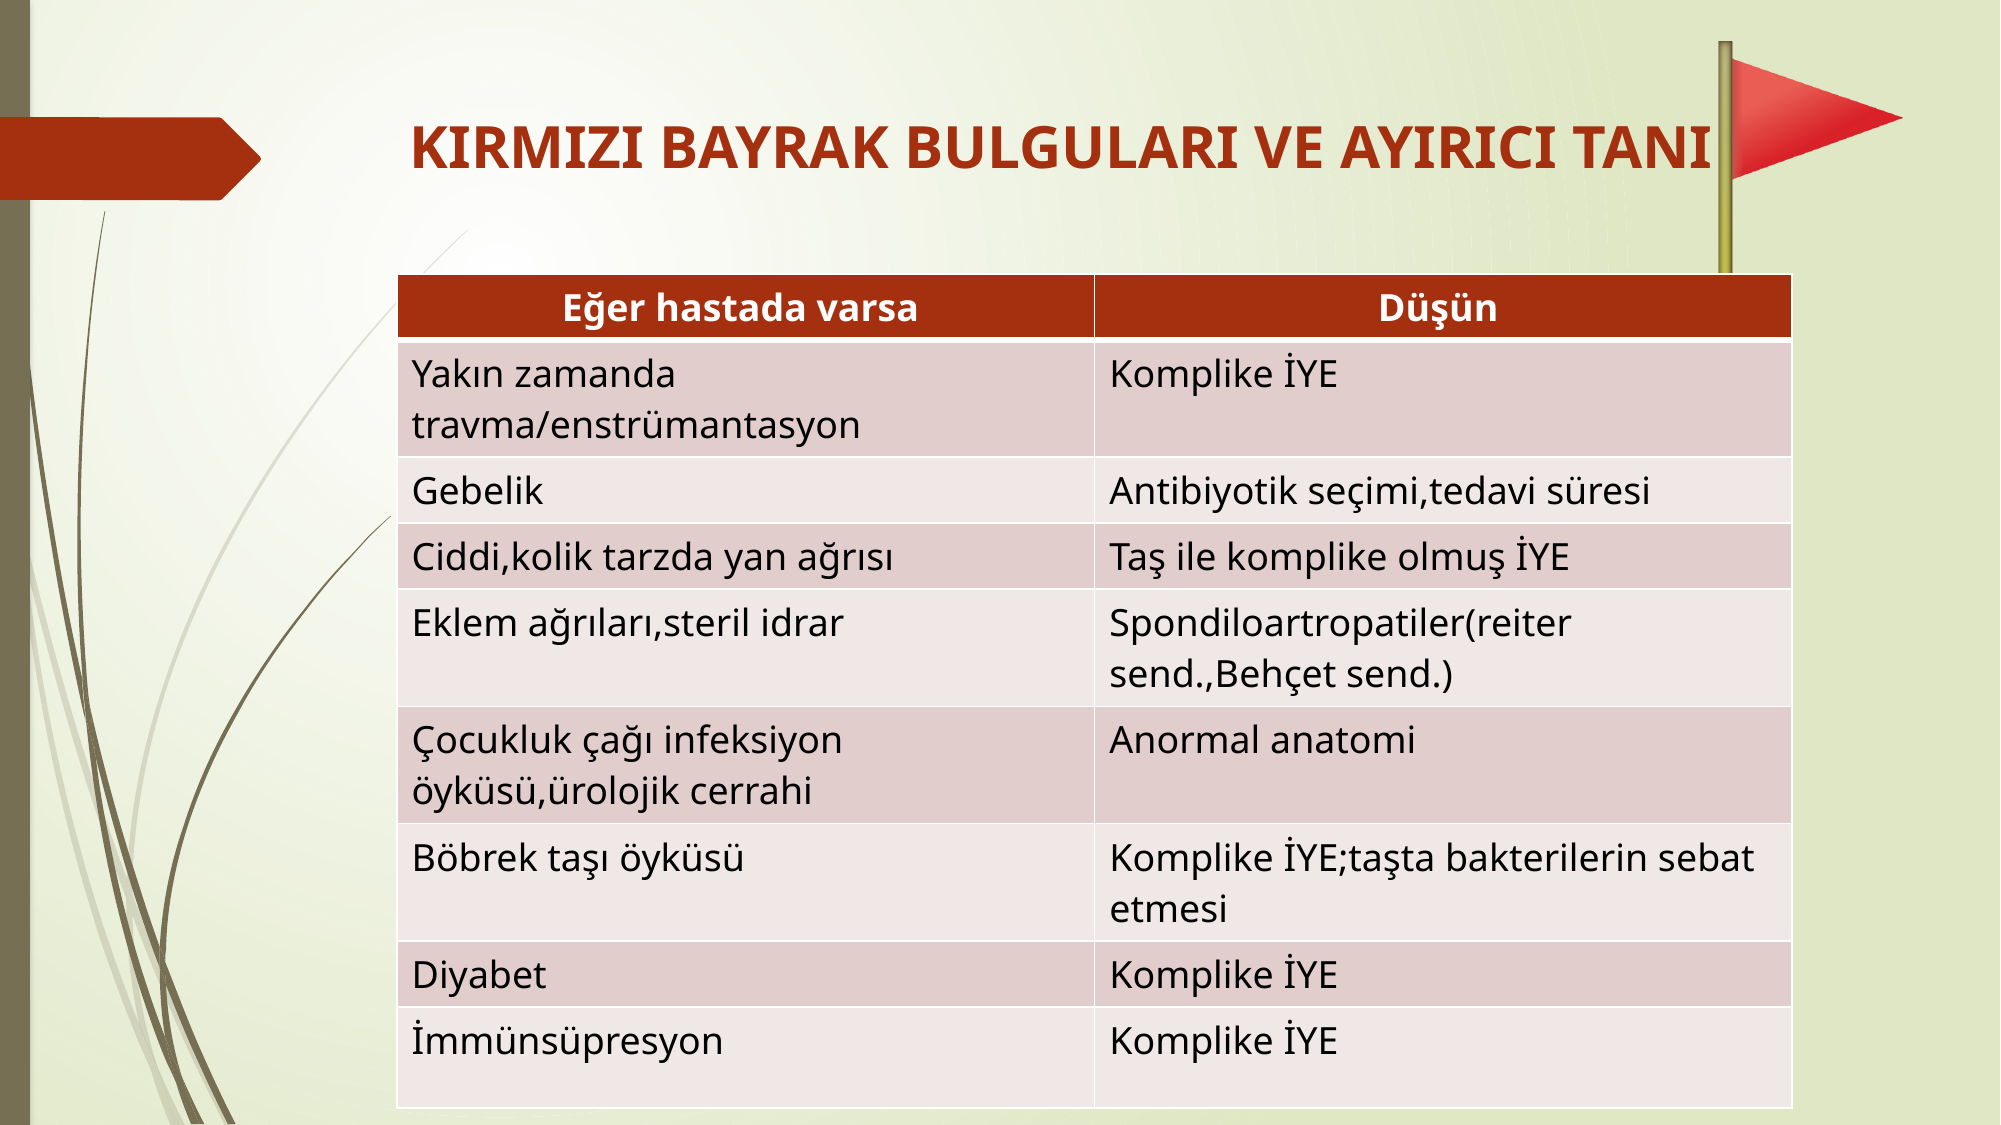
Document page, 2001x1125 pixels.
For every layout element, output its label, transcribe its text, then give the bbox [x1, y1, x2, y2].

table_cell Anormal anatomi [1095, 707, 1791, 823]
table_cell Komplike İYE [1095, 1008, 1791, 1107]
table_cell İmmünsüpresyon [398, 1008, 1094, 1107]
table_cell Antibiyotik seçimi,tedavi süresi [1095, 458, 1791, 522]
table_cell Taş ile komplike olmuş İYE [1095, 524, 1791, 588]
title KIRMIZI BAYRAK BULGULARI VE AYIRICI TANI [257, 98, 1616, 309]
table_cell Komplike İYE [1095, 942, 1791, 1006]
table_header Düşün [1095, 309, 1791, 337]
table_cell Böbrek taşı öyküsü [398, 824, 1094, 940]
table_cell Eklem ağrıları,steril idrar [398, 590, 1094, 706]
table_cell Yakın zamanda travma/enstrümantasyon [398, 343, 1094, 456]
picture [1621, 41, 2000, 328]
table_cell Komplike İYE [1095, 343, 1791, 456]
table_header Eğer hastada varsa [398, 309, 1094, 337]
table_cell Spondiloartropatiler(reiter send.,Behçet send.) [1095, 590, 1791, 706]
table_cell Komplike İYE;taşta bakterilerin sebat etmesi [1095, 824, 1791, 940]
table_cell Diyabet [398, 942, 1094, 1006]
table_cell Ciddi,kolik tarzda yan ağrısı [398, 524, 1094, 588]
table_cell Gebelik [398, 458, 1094, 522]
table_cell Çocukluk çağı infeksiyon öyküsü,ürolojik cerrahi [398, 707, 1094, 823]
